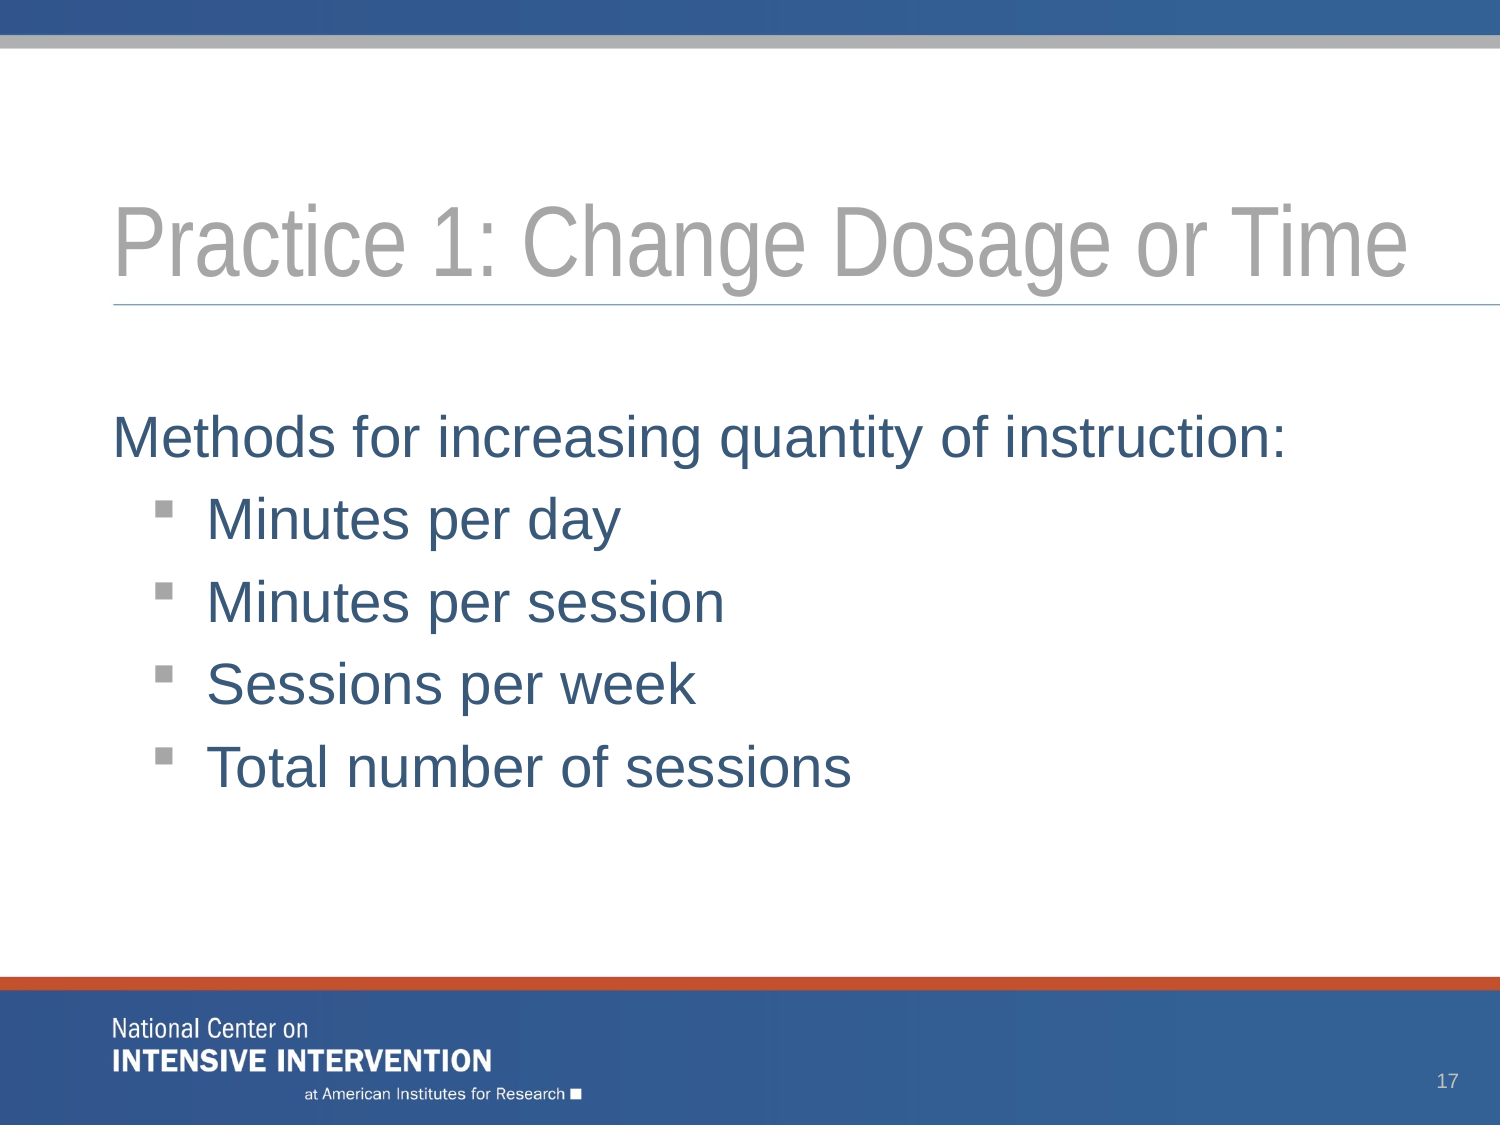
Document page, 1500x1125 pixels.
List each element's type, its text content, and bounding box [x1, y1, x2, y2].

list Methods for increasing quantity of instruction: Minutes per day Minutes per session Sessions per week Total number of sessions [112, 315, 1463, 949]
title Practice 1: Change Dosage or Time [112, 51, 1463, 297]
picture [0, 0, 1500, 1125]
slide_number 17 [1436, 1067, 1462, 1093]
